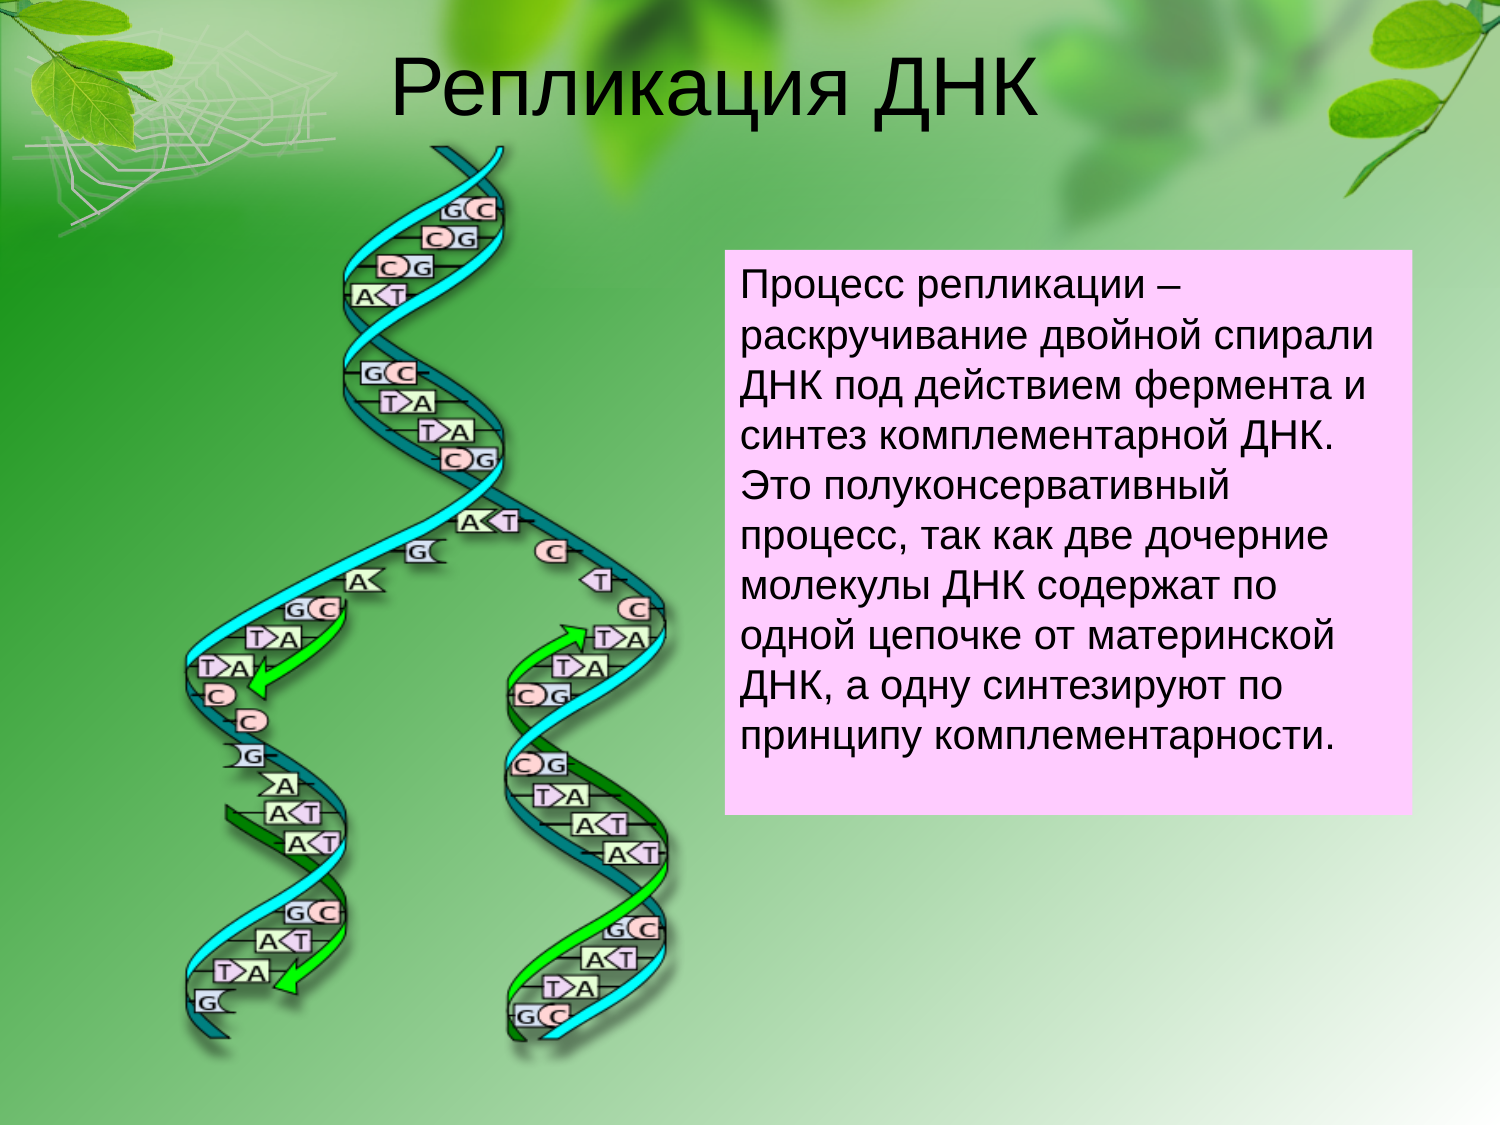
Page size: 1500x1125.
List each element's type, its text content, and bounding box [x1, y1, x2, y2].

text_box Репликация ДНК [374, 24, 1138, 140]
text_box Процесс репликации – раскручивание двойной спирали ДНК под действием фермента и синтез комплементарной ДНК. Это полуконсервативный процесс, так как две дочерние молекулы ДНК содержат по одной цепочке от материнской ДНК, а одну синтезируют по принципу комплементарности. [724, 249, 1413, 815]
picture [0, 0, 1500, 1051]
